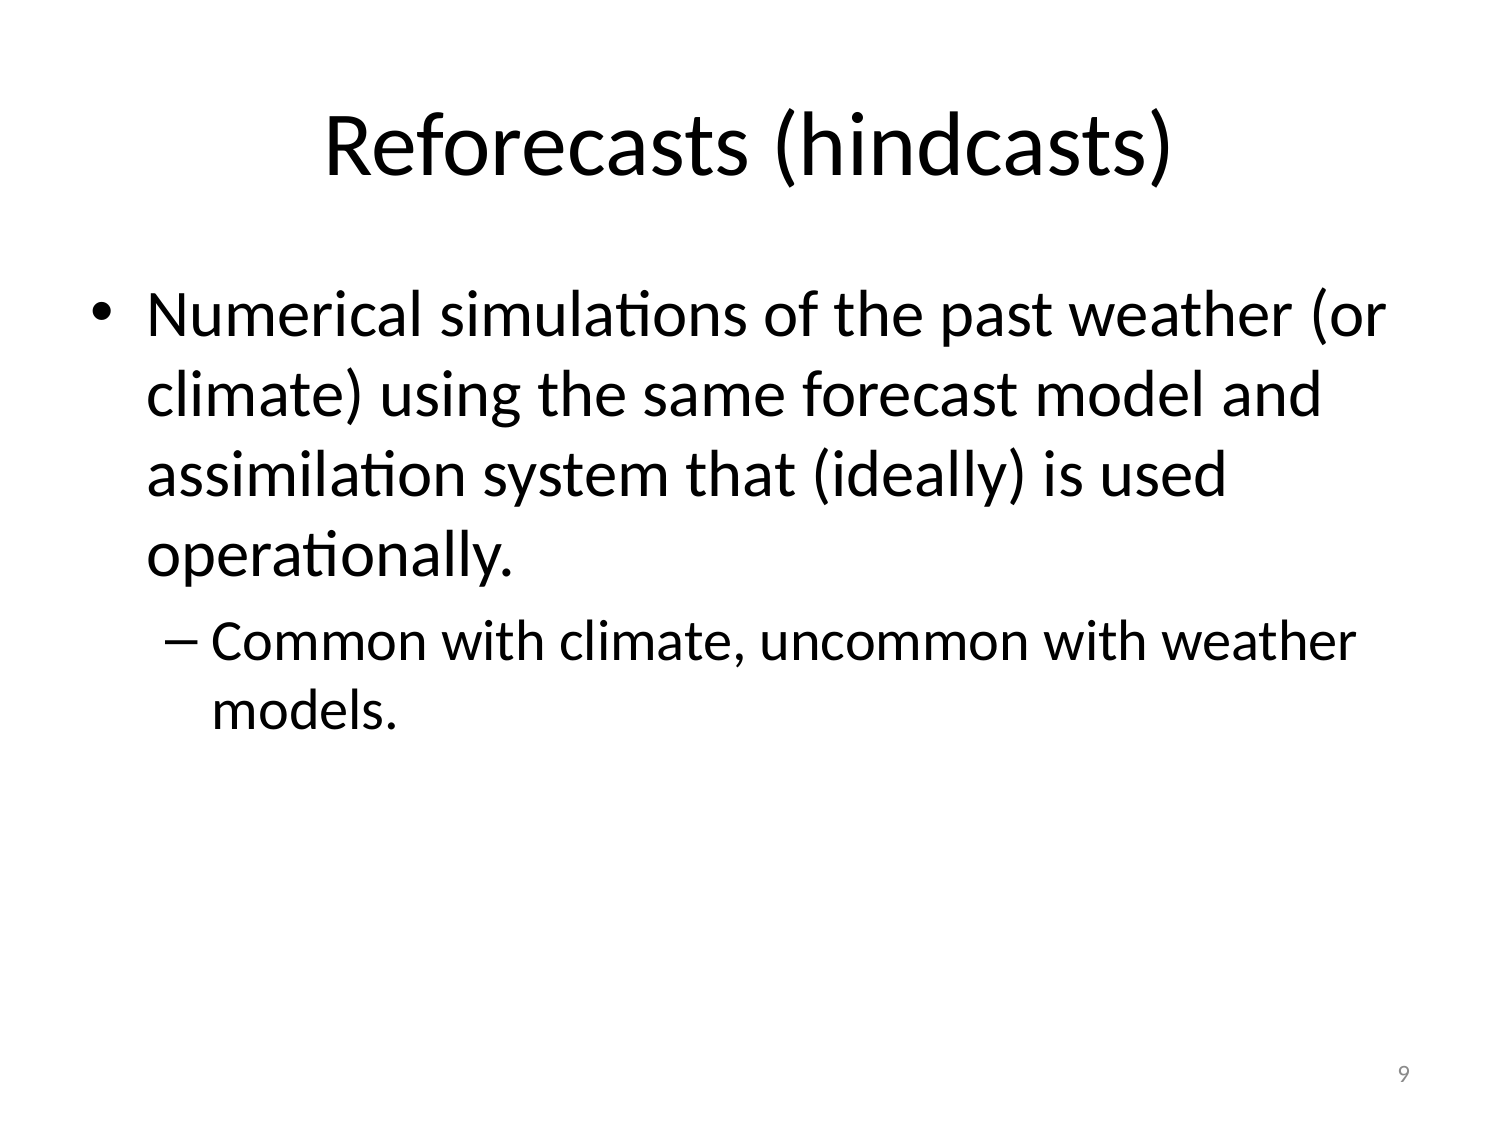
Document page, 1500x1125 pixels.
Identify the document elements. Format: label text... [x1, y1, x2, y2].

slide_number 9 [1074, 1042, 1425, 1103]
list Numerical simulations of the past weather (or climate) using the same forecast model and assimilation system that (ideally) is used operationally. Common with climate, uncommon with weather models. [75, 262, 1425, 1005]
title Reforecasts (hindcasts) [75, 45, 1425, 233]
